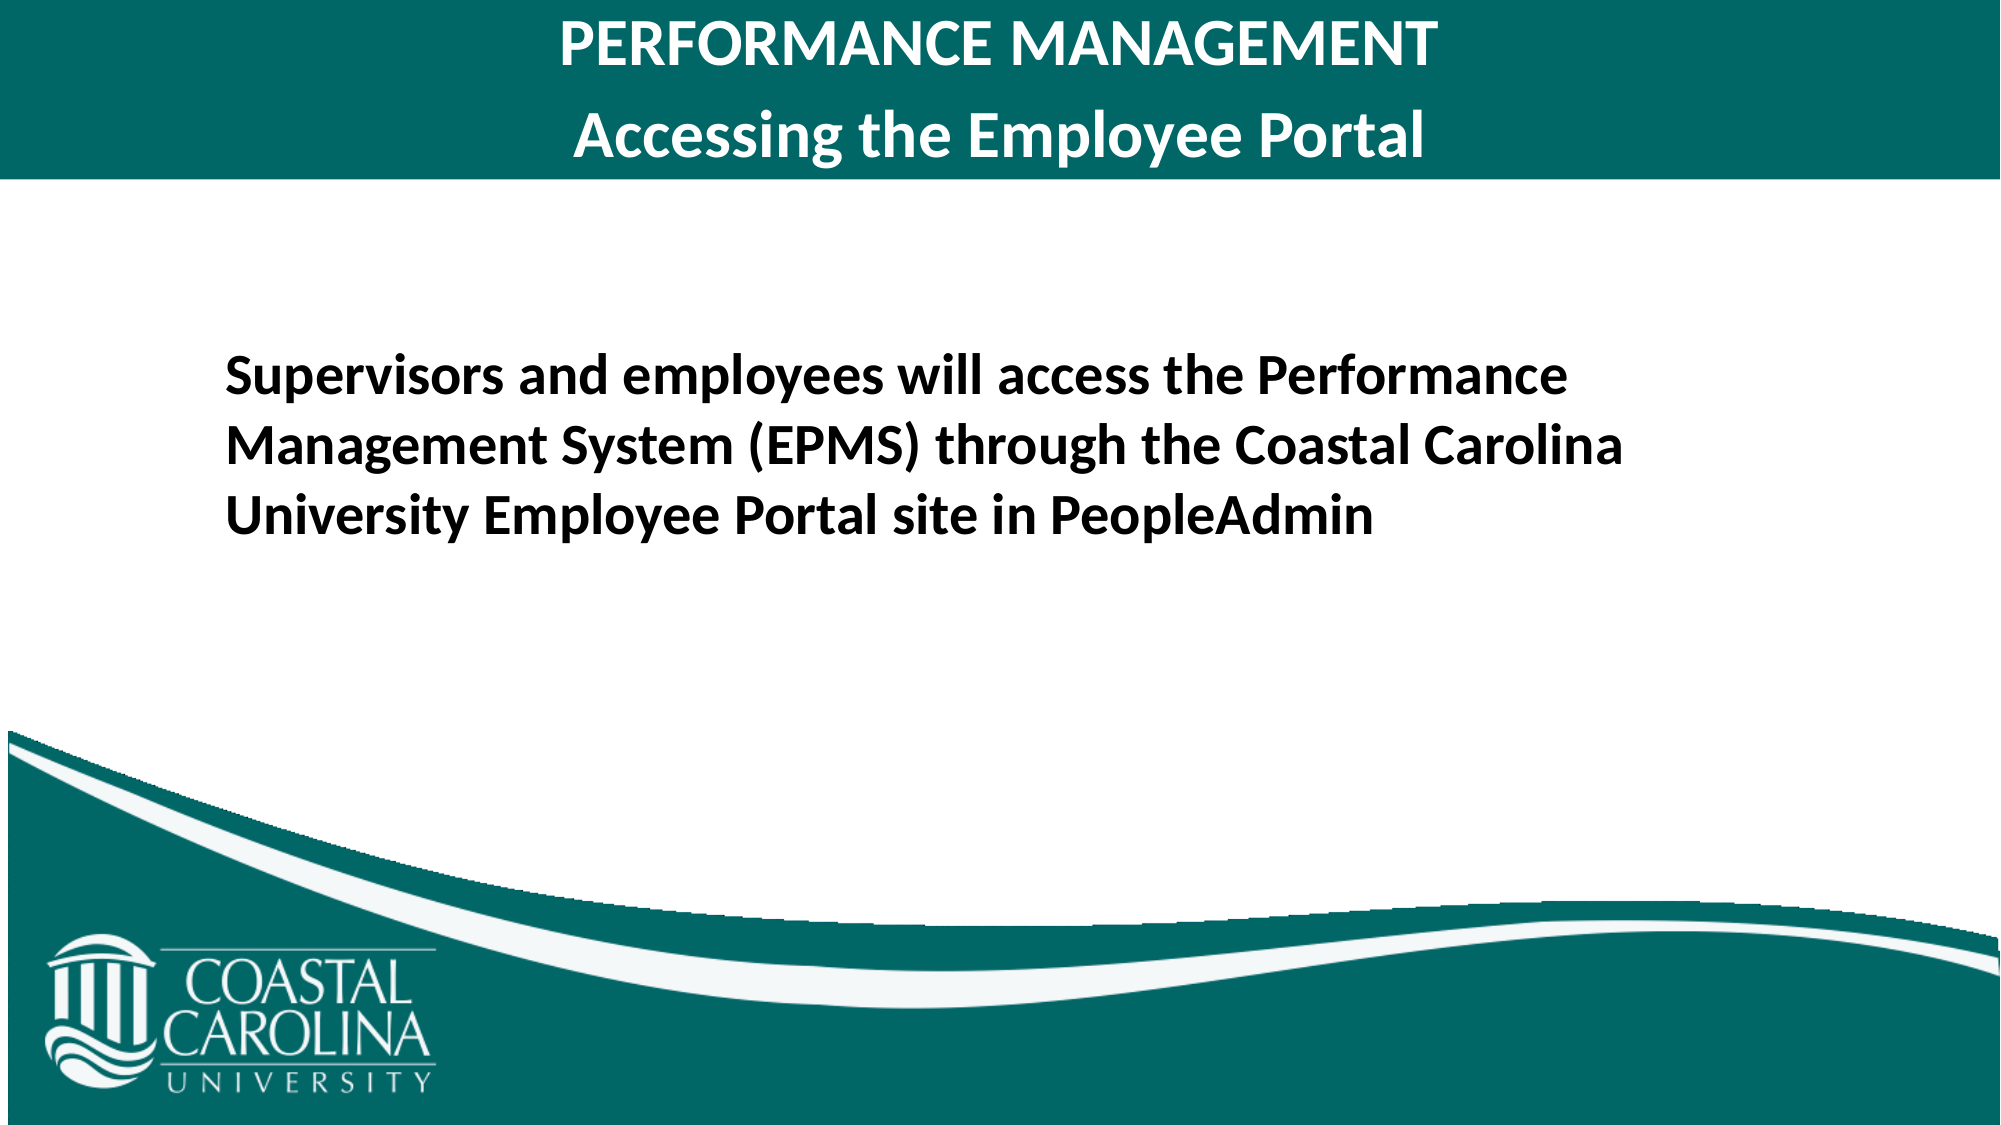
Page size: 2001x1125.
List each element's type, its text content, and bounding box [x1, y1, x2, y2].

text_box Supervisors and employees will access the Performance Management System (EPMS) through the Coastal Carolina University Employee Portal site in PeopleAdmin [210, 328, 1832, 554]
subtitle PERFORMANCE MANAGEMENT Accessing the Employee Portal [0, 0, 2000, 180]
picture [8, 731, 2000, 1125]
